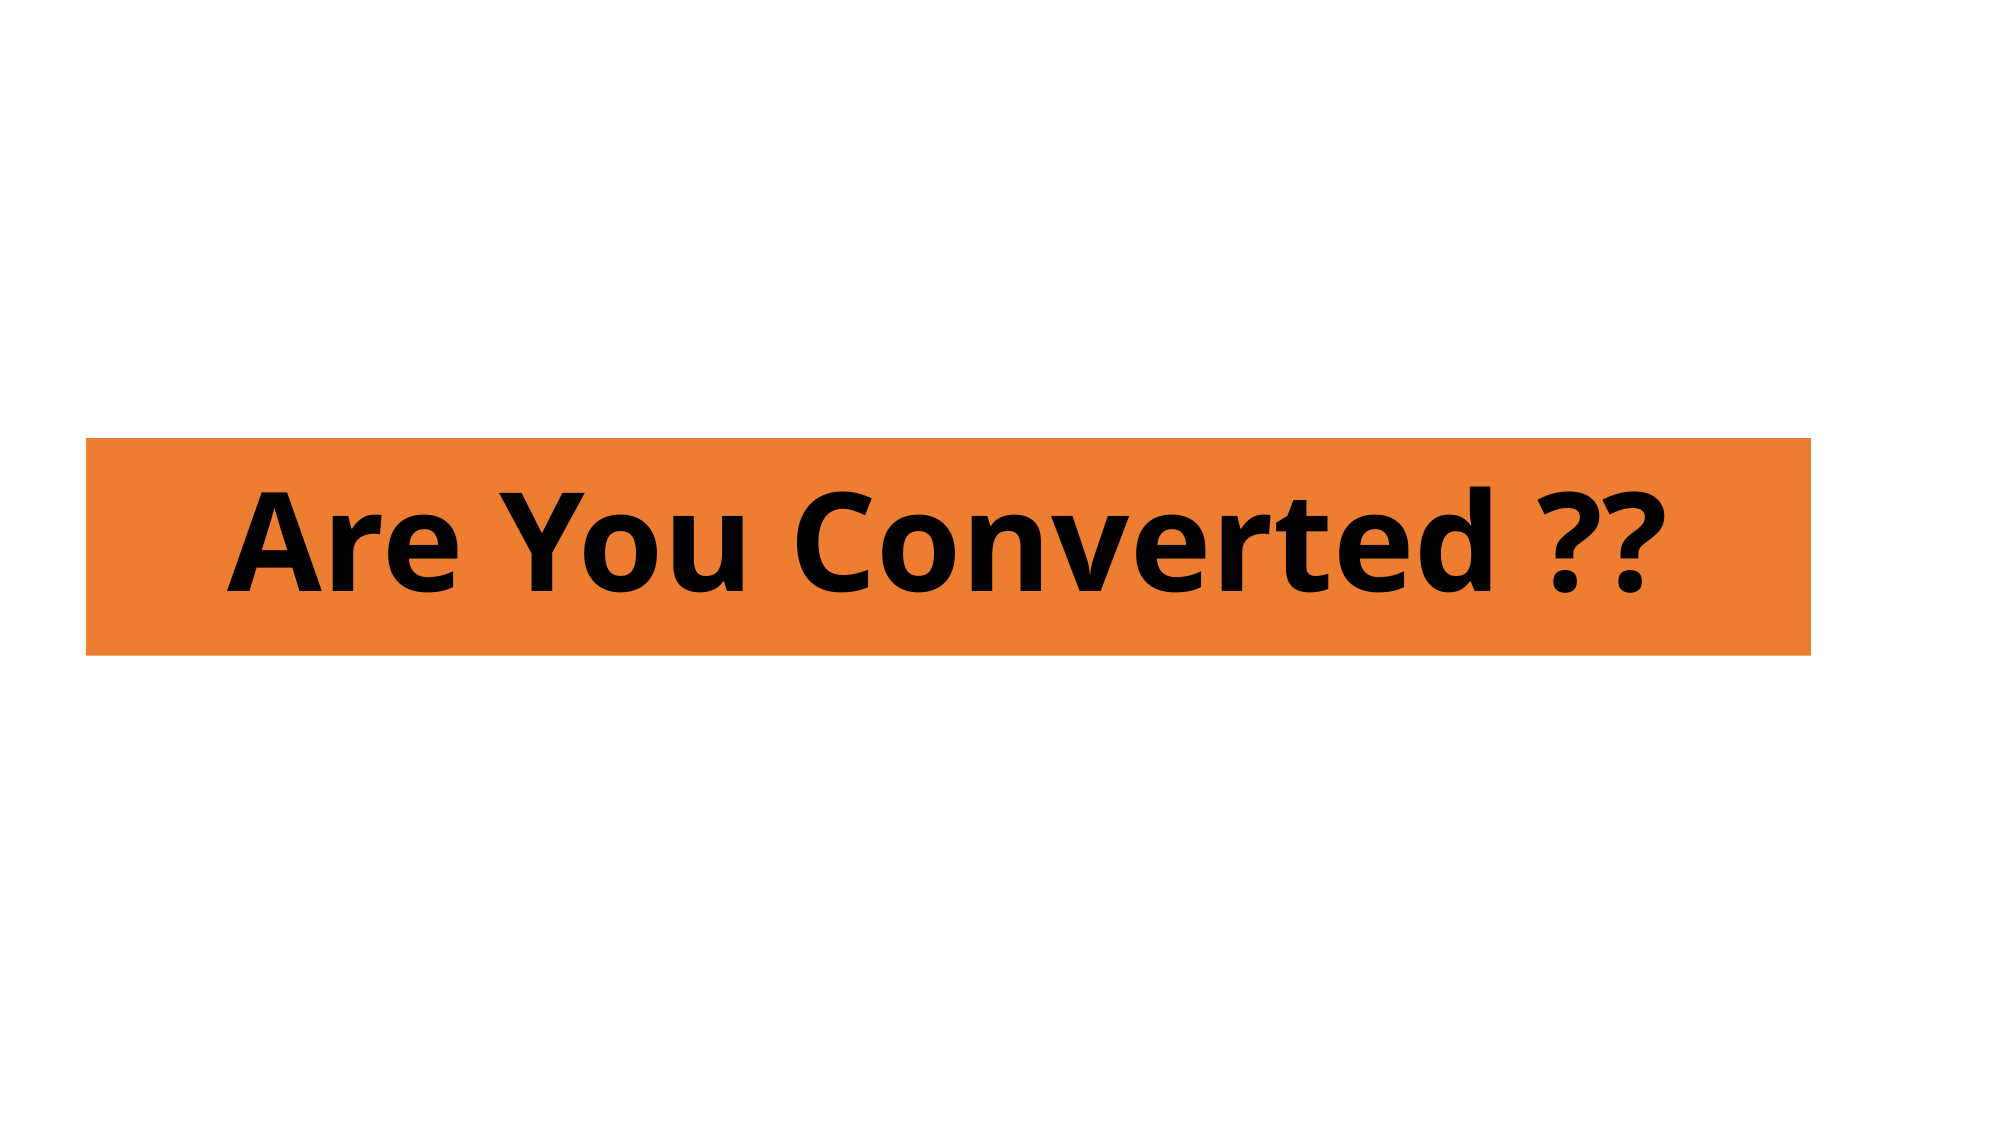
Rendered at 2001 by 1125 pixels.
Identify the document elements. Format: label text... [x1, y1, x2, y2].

title Are You Converted ?? [85, 438, 1811, 656]
